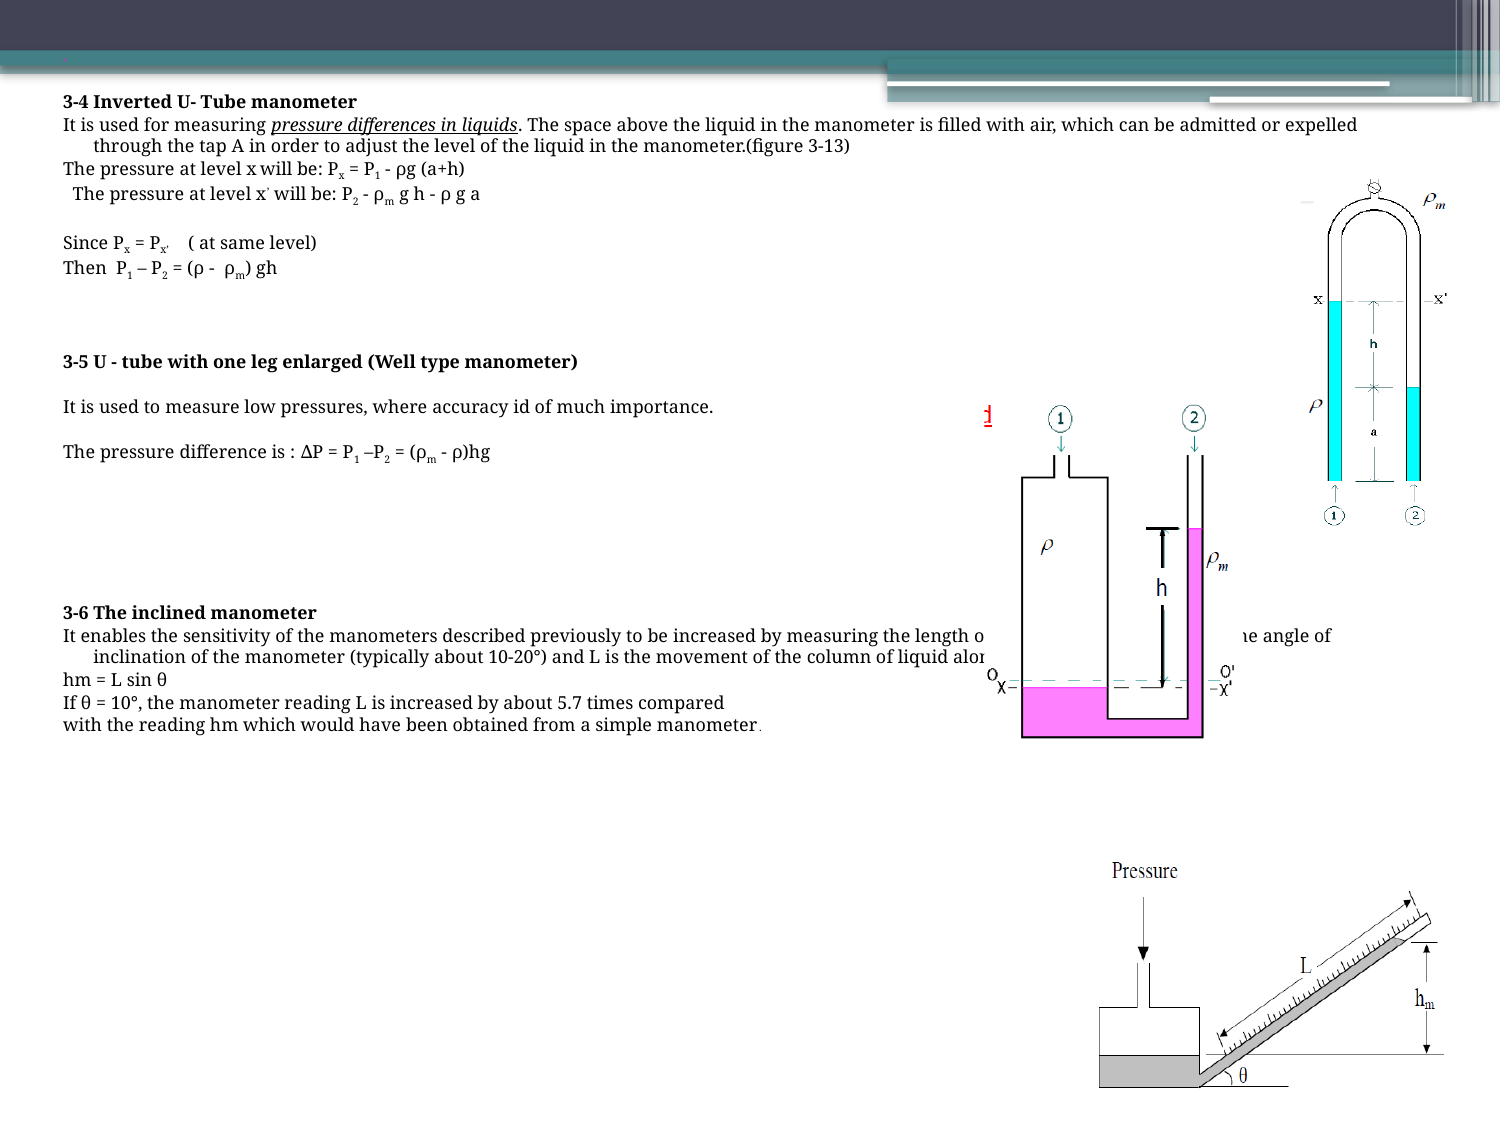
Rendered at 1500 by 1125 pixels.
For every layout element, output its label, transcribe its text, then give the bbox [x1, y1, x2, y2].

picture [1089, 843, 1446, 1094]
picture [984, 398, 1244, 742]
picture [1300, 175, 1469, 528]
list 3-4 Inverted U- Tube manometer It is used for measuring pressure differences in liquids. The space above the liquid in the manometer is filled with air, which can be admitted or expelled through the tap A in order to adjust the level of the liquid in the manometer.(figure 3-13) The pressure at level x will be: Px = P1 - ρg (a+h) The pressure at level x’ will be: P2 - ρm g h - ρ g a Since Px = Px’ ( at same level) Then P1 – P2 = (ρ - ρm) gh 3-5 U - tube with one leg enlarged (Well type manometer) It is used to measure low pressures, where accuracy id of much importance. The pressure difference is : ∆P = P1 –P­2 = (ρm - ρ)hg 3-6 The inclined manometer It enables the sensitivity of the manometers described previously to be increased by measuring the length of the column of liquid. If θ is the angle of inclination of the manometer (typically about 10-20°) and L is the movement of the column of liquid along the limb, then: hm = L sin θ If θ = 10°, the manometer reading L is increased by about 5.7 times compared with the reading hm which would have been obtained from a simple manometer. [34, 46, 1386, 757]
